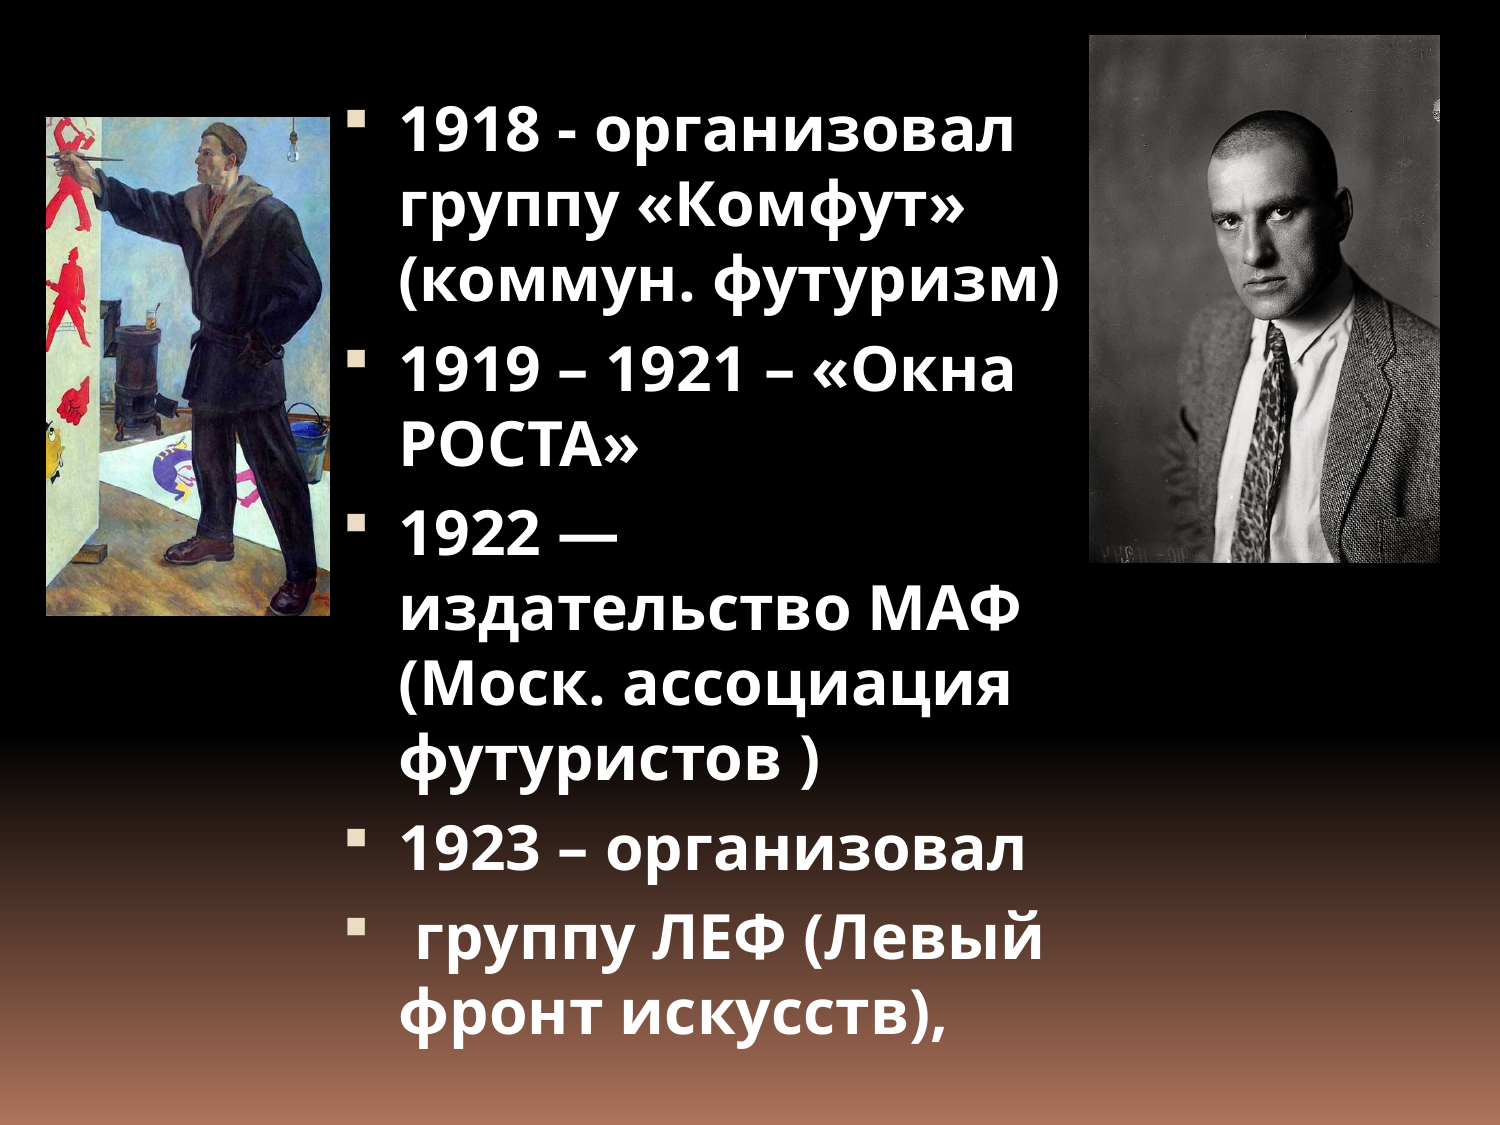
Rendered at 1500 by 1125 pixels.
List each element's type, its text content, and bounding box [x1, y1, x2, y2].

picture [1089, 34, 1440, 563]
picture [46, 116, 330, 617]
list 1918 - организовал группу «Комфут» (коммун. футуризм) 1919 – 1921 – «Окна РОСТА» 1922 — издательство МАФ (Моск. ассоциация футуристов ) 1923 – организовал группу ЛЕФ (Левый фронт искусств), [316, 82, 1102, 1067]
